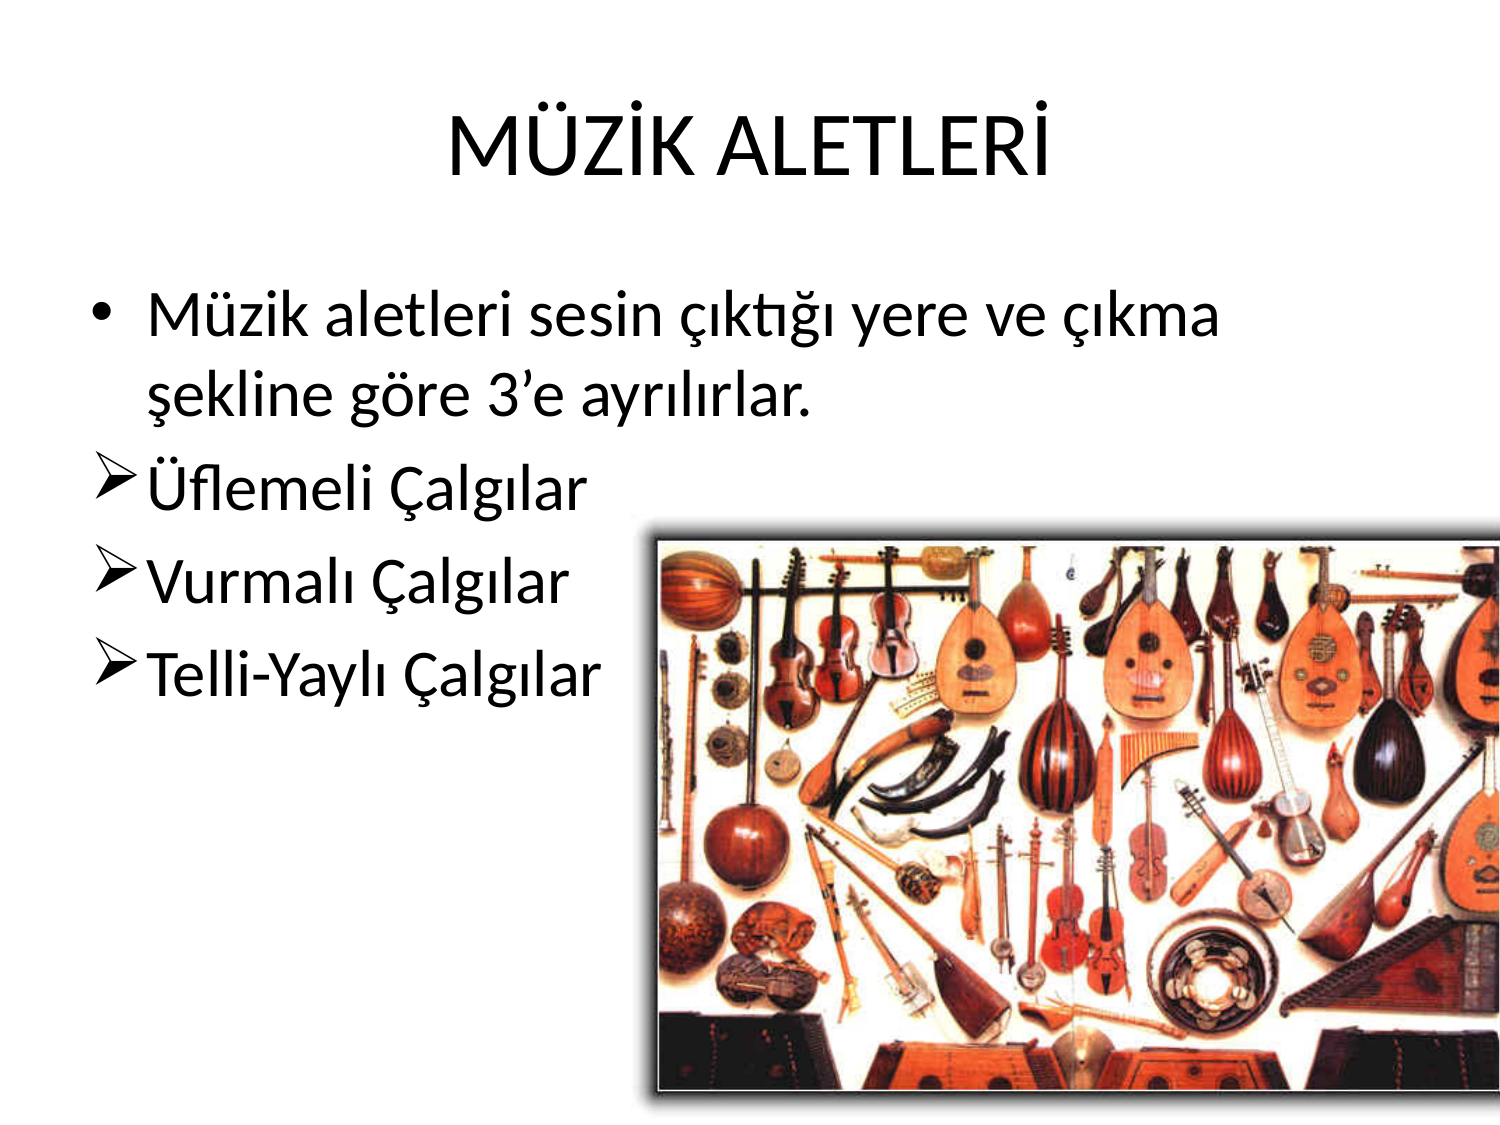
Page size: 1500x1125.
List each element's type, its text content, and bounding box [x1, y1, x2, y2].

picture [619, 503, 1500, 1125]
list Müzik aletleri sesin çıktığı yere ve çıkma şekline göre 3’e ayrılırlar. Üflemeli Çalgılar Vurmalı Çalgılar Telli-Yaylı Çalgılar [75, 262, 1425, 1005]
title MÜZİK ALETLERİ [75, 45, 1425, 233]
